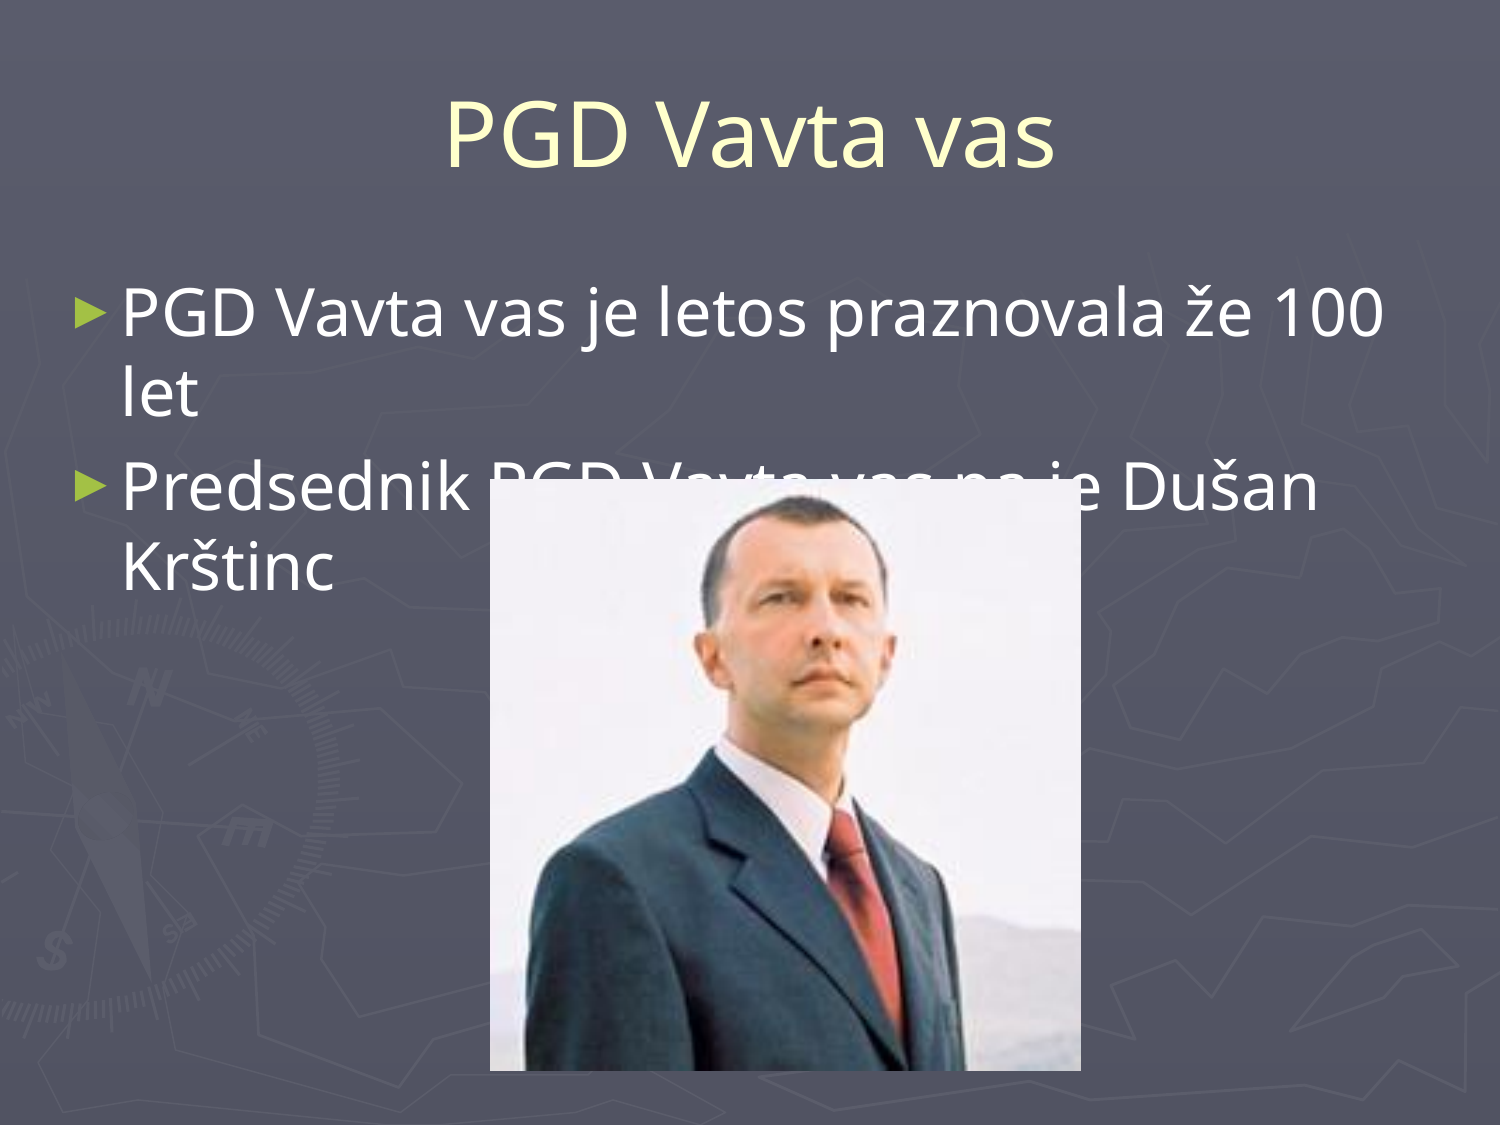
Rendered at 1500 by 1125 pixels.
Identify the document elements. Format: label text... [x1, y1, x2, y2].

title PGD Vavta vas [49, 37, 1451, 225]
picture [490, 479, 1081, 1071]
list PGD Vavta vas je letos praznovala že 100 let Predsednik PGD Vavta vas pa je Dušan Krštinc [49, 262, 1451, 1001]
